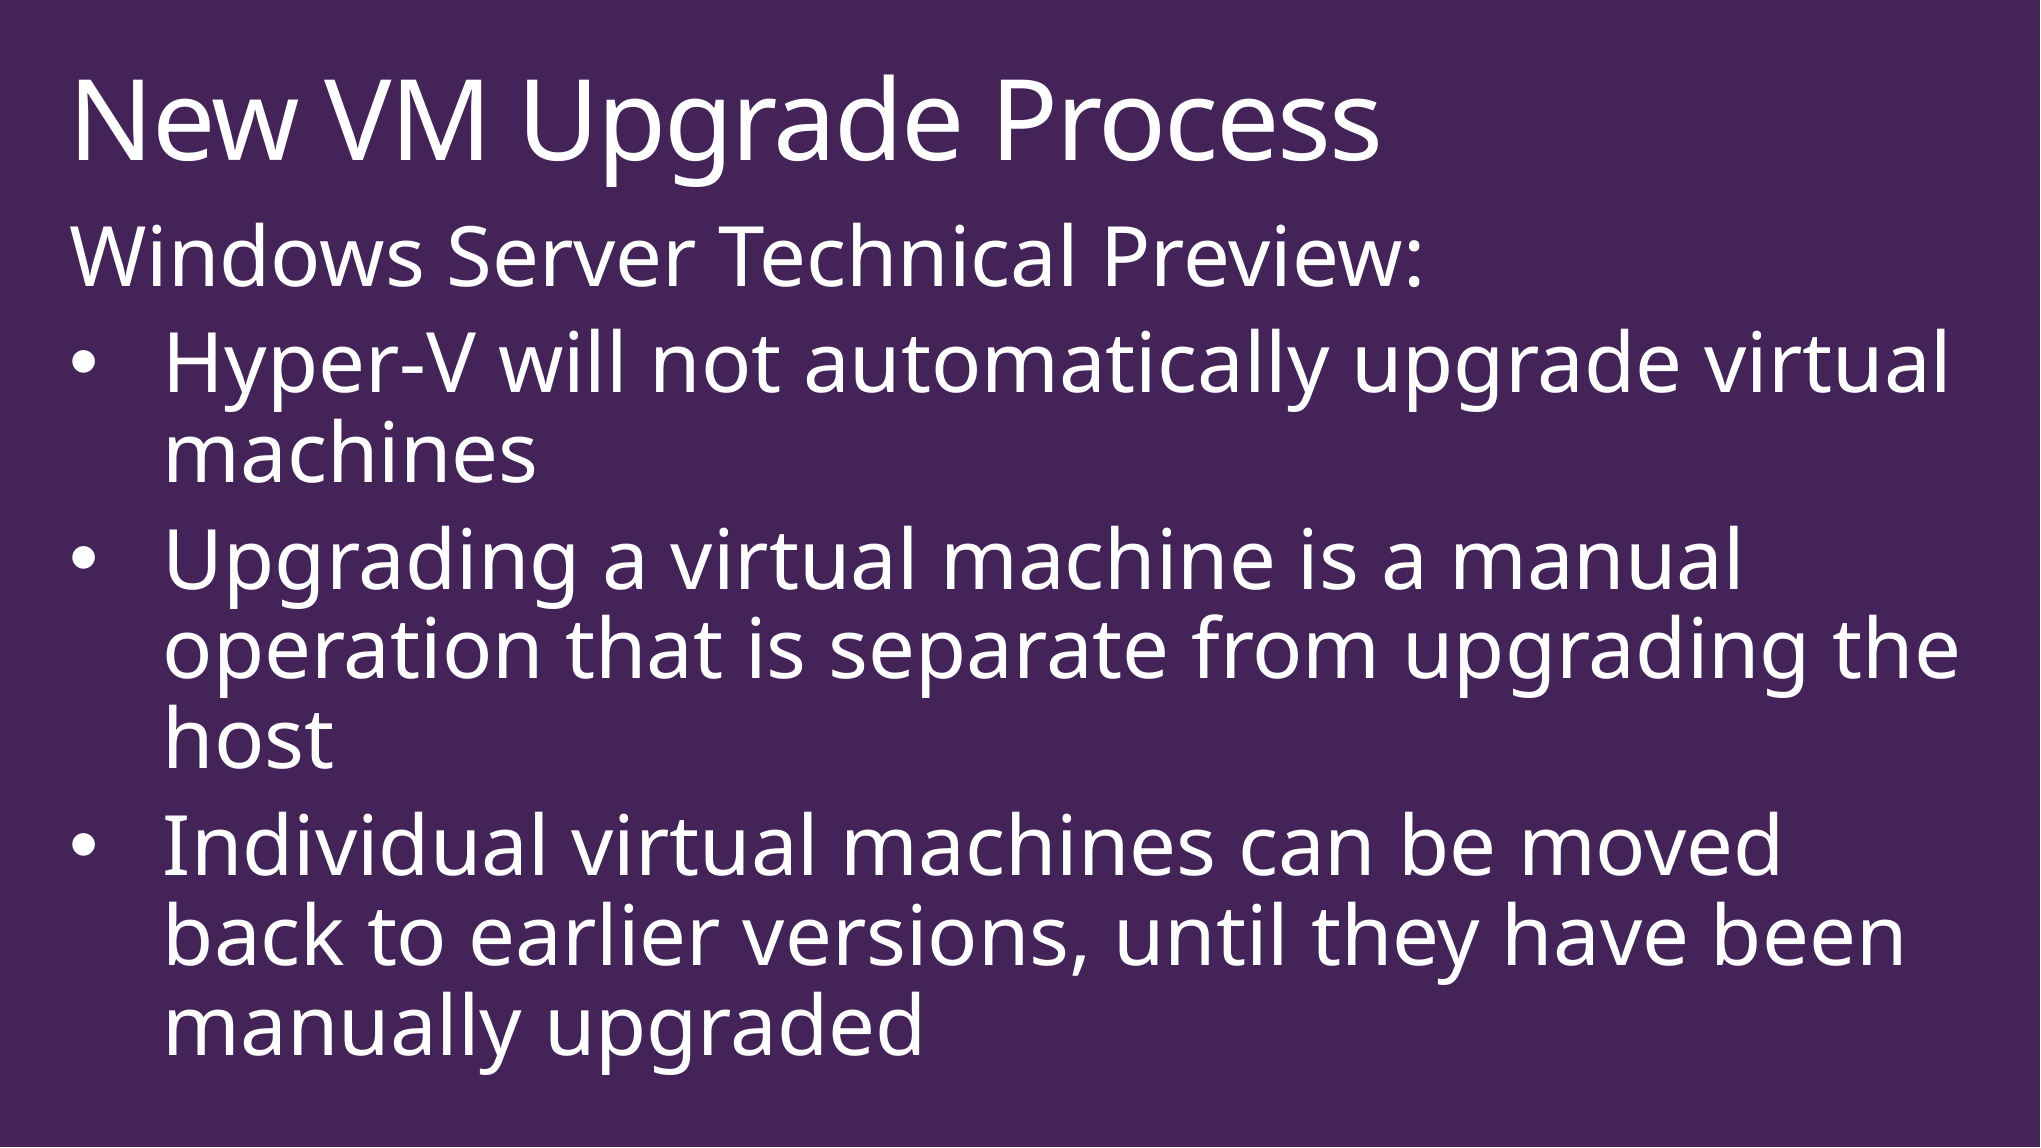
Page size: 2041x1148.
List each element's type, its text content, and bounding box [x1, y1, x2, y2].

list Windows Server Technical Preview: Hyper-V will not automatically upgrade virtual machines Upgrading a virtual machine is a manual operation that is separate from upgrading the host Individual virtual machines can be moved back to earlier versions, until they have been manually upgraded [45, 199, 1996, 1034]
title New VM Upgrade Process [45, 48, 1996, 199]
